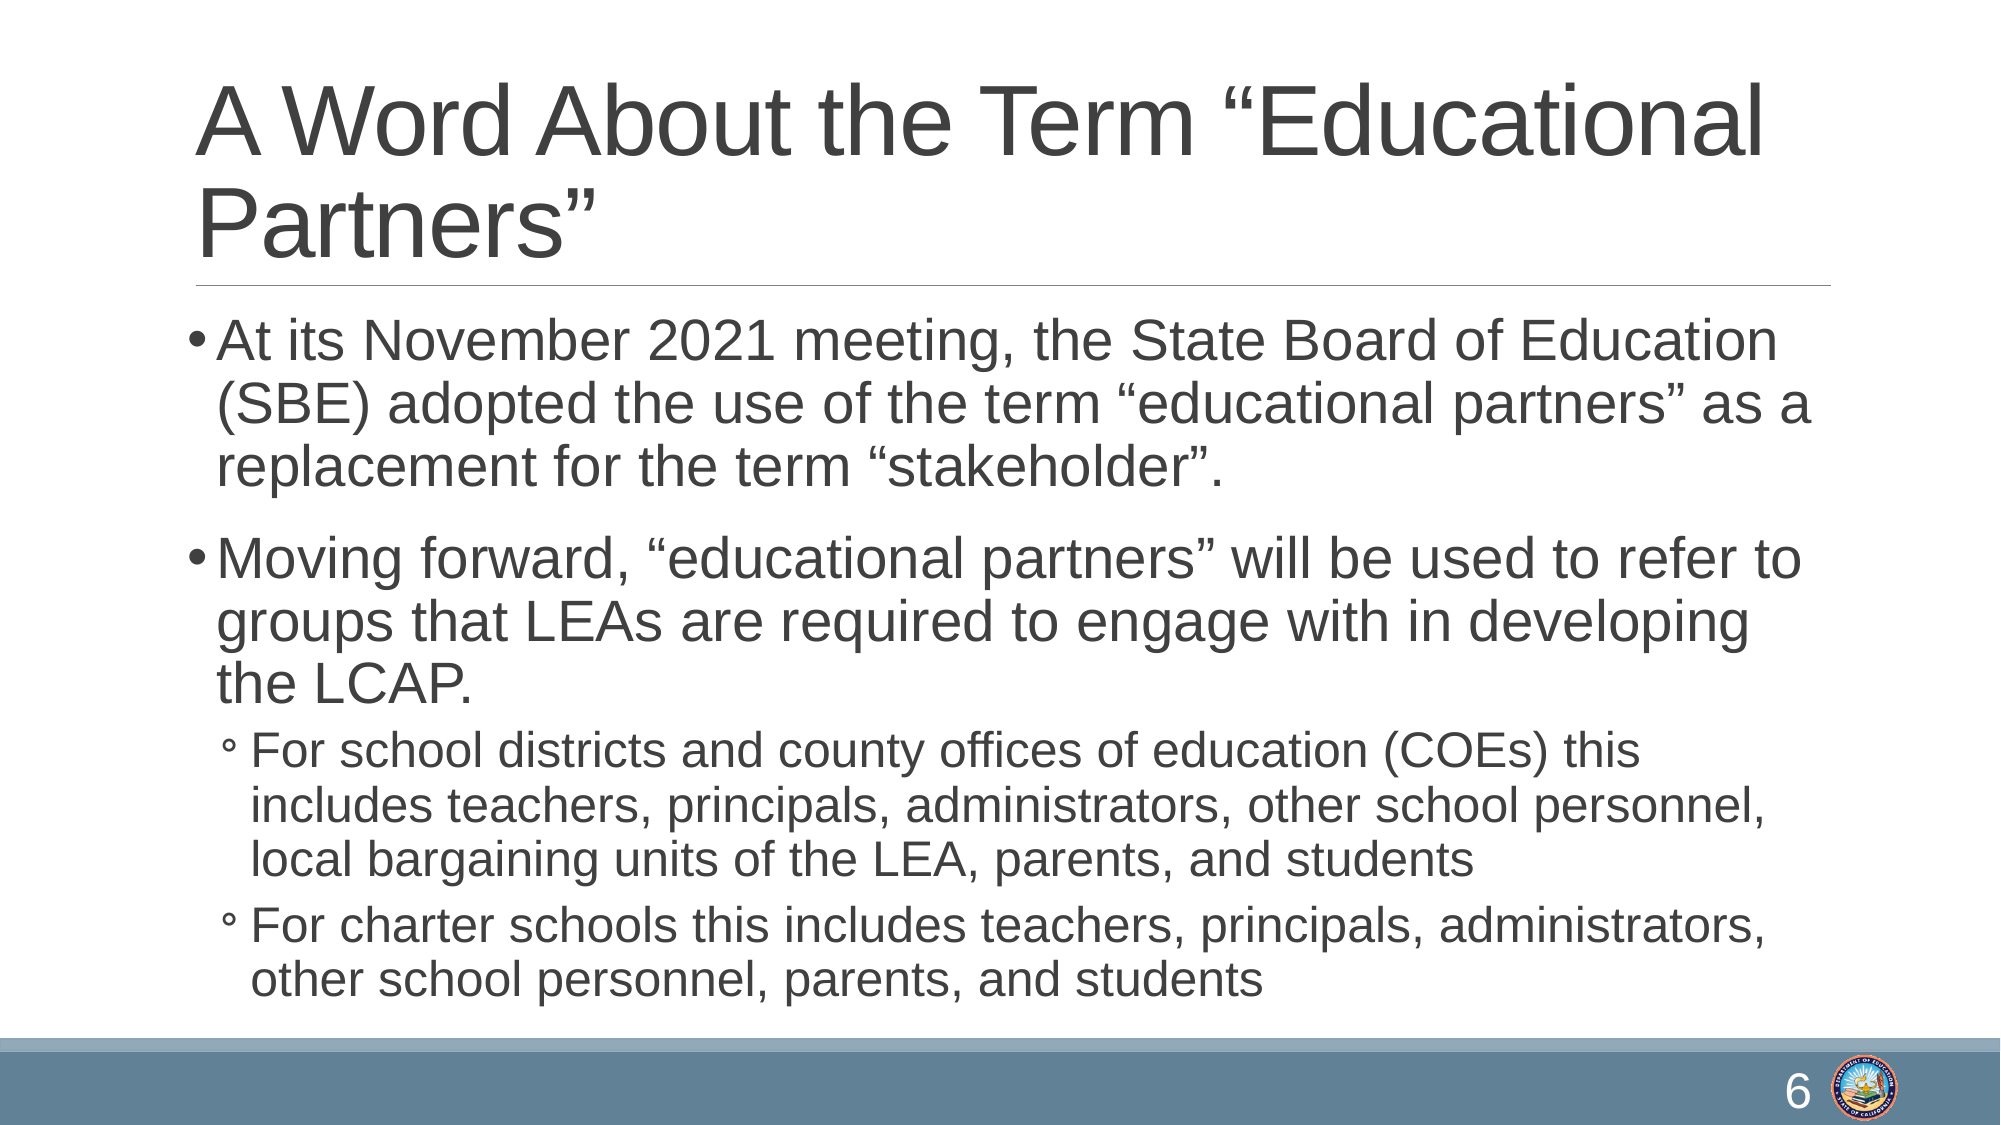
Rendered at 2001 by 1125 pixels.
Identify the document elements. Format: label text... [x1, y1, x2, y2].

slide_number 6 [1611, 1059, 1827, 1119]
list At its November 2021 meeting, the State Board of Education (SBE) adopted the use of the term “educational partners” as a replacement for the term “stakeholder”. Moving forward, “educational partners” will be used to refer to groups that LEAs are required to engage with in developing the LCAP. For school districts and county offices of education (COEs) this includes teachers, principals, administrators, other school personnel, local bargaining units of the LEA, parents, and students For charter schools this includes teachers, principals, administrators, other school personnel, parents, and students [180, 302, 1830, 1018]
picture [1831, 1055, 1899, 1122]
title A Word About the Term “Educational Partners” [180, 47, 1830, 285]
